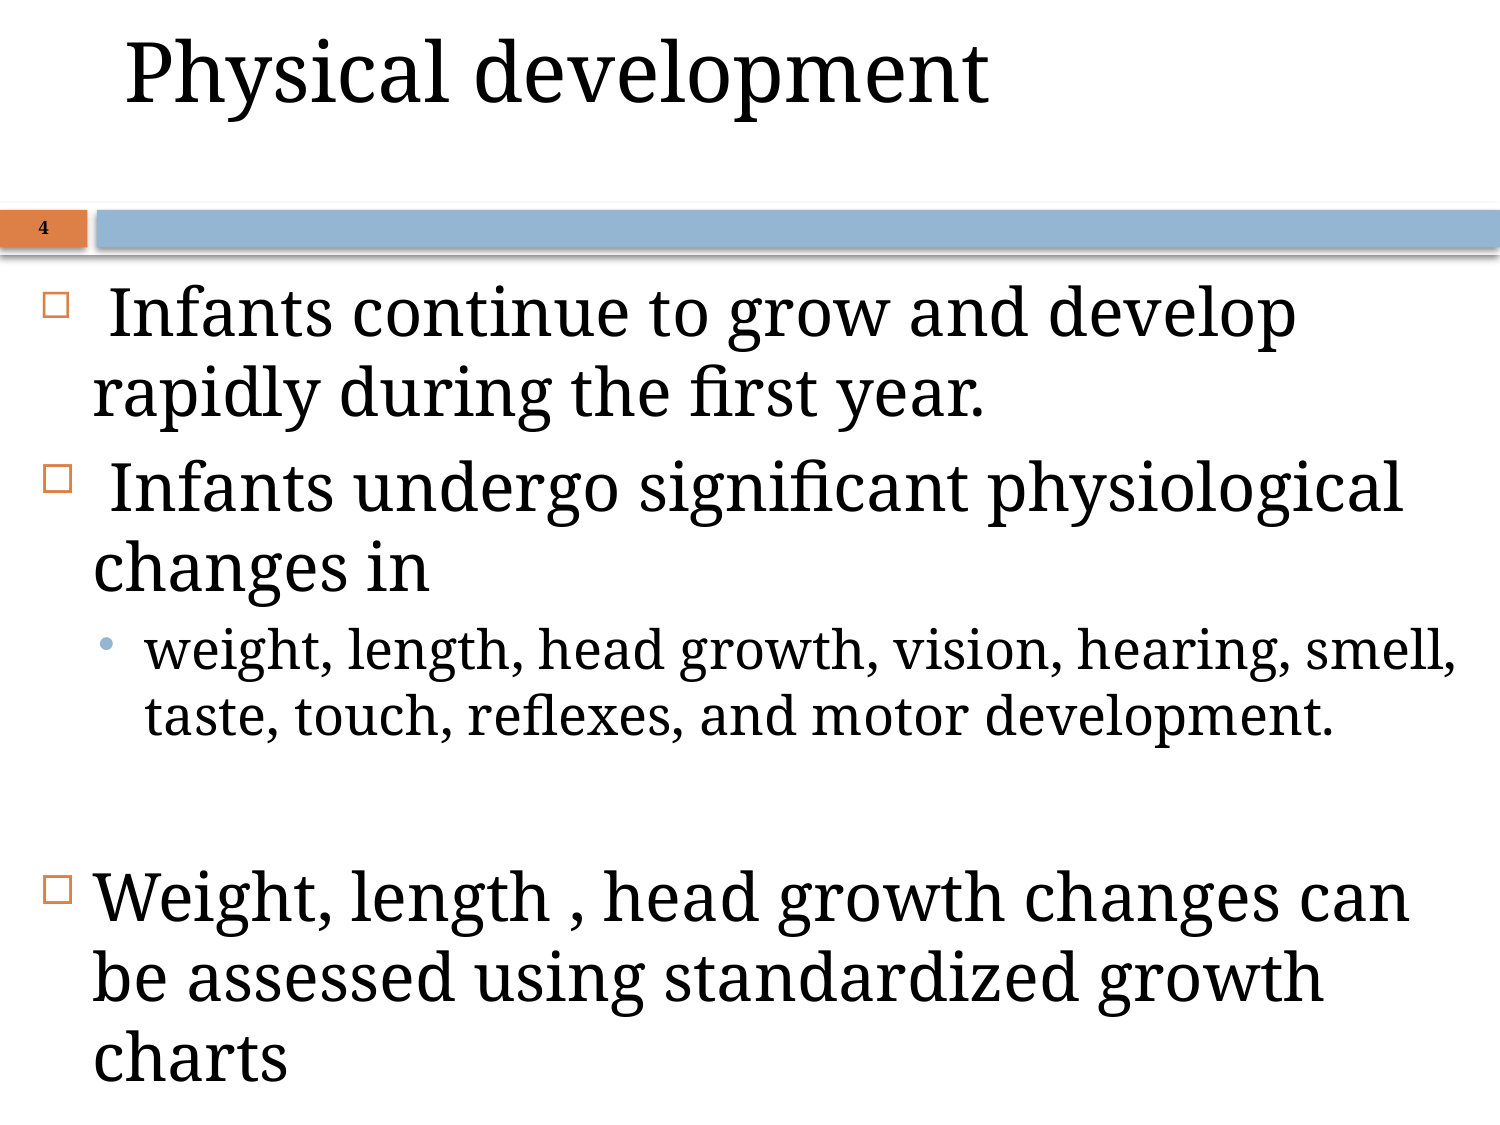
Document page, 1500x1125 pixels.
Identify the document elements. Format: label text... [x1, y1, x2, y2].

list Infants continue to grow and develop rapidly during the first year. Infants undergo significant physiological changes in weight, length, head growth, vision, hearing, smell, taste, touch, reflexes, and motor development. Weight, length , head growth changes can be assessed using standardized growth charts [24, 262, 1476, 1001]
title Physical development [87, 24, 1380, 213]
slide_number 4 [0, 208, 88, 249]
